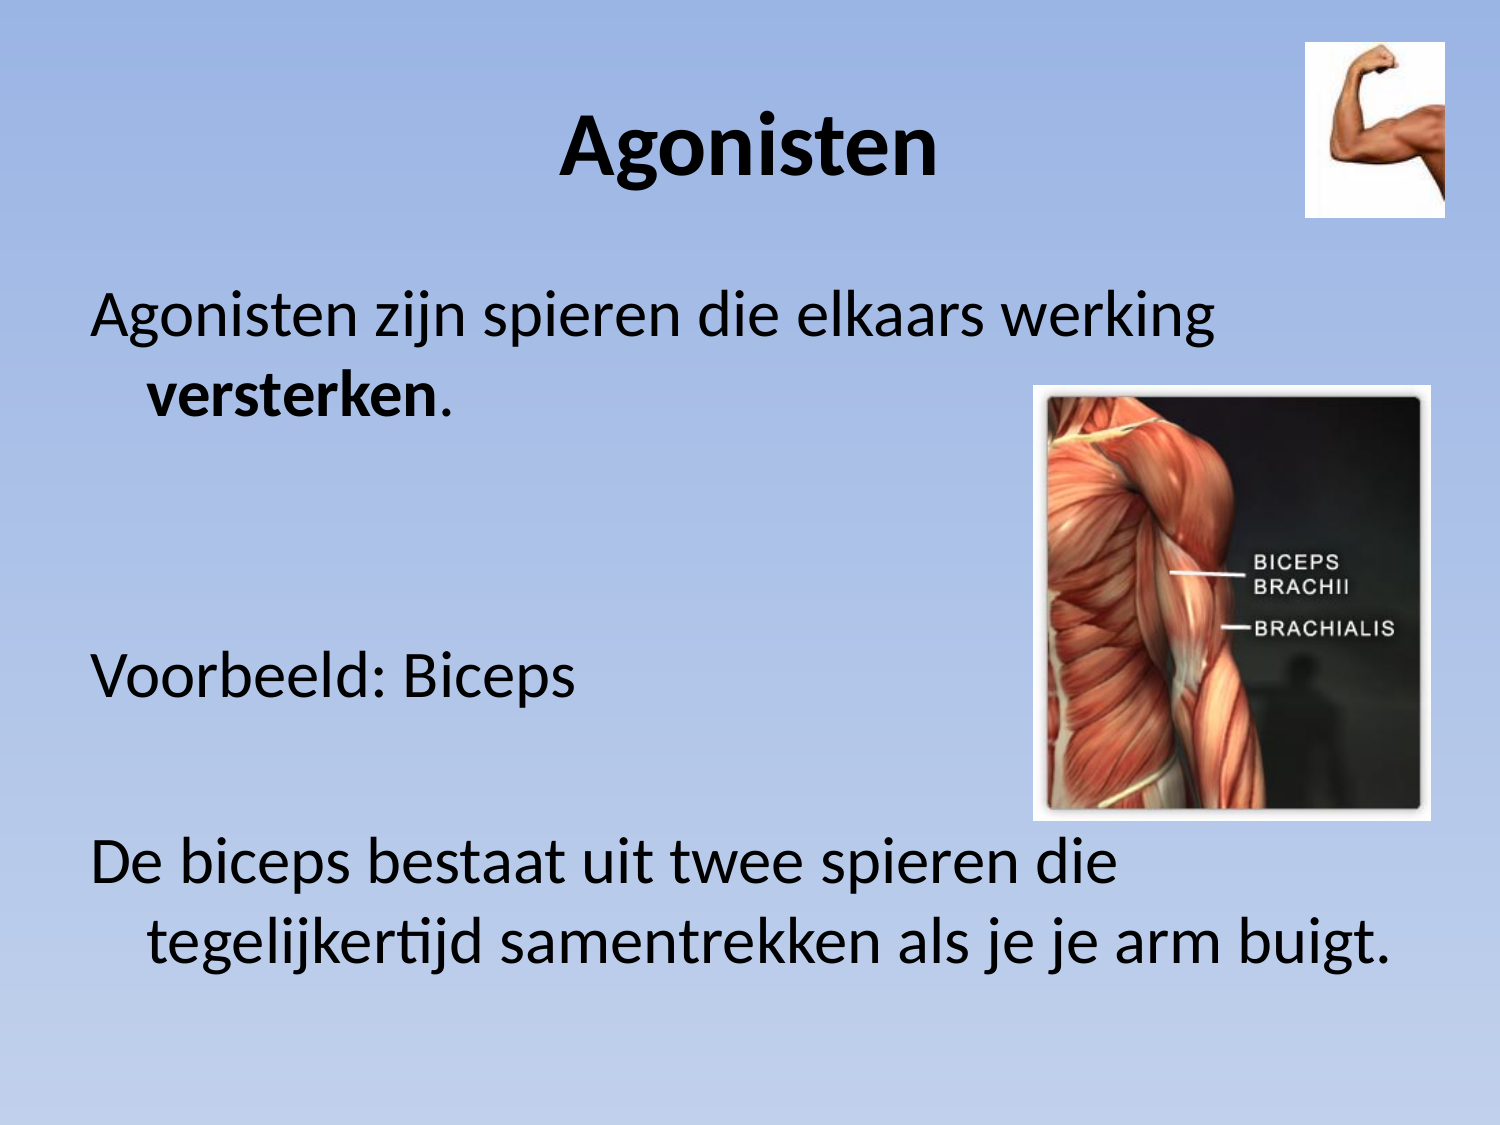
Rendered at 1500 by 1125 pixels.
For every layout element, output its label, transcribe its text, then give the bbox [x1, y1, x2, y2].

list Agonisten zijn spieren die elkaars werking versterken. Voorbeeld: Biceps De biceps bestaat uit twee spieren die tegelijkertijd samentrekken als je je arm buigt. [75, 262, 1425, 1094]
picture [1304, 42, 1445, 218]
picture [1033, 385, 1431, 821]
title Agonisten [75, 45, 1425, 233]
